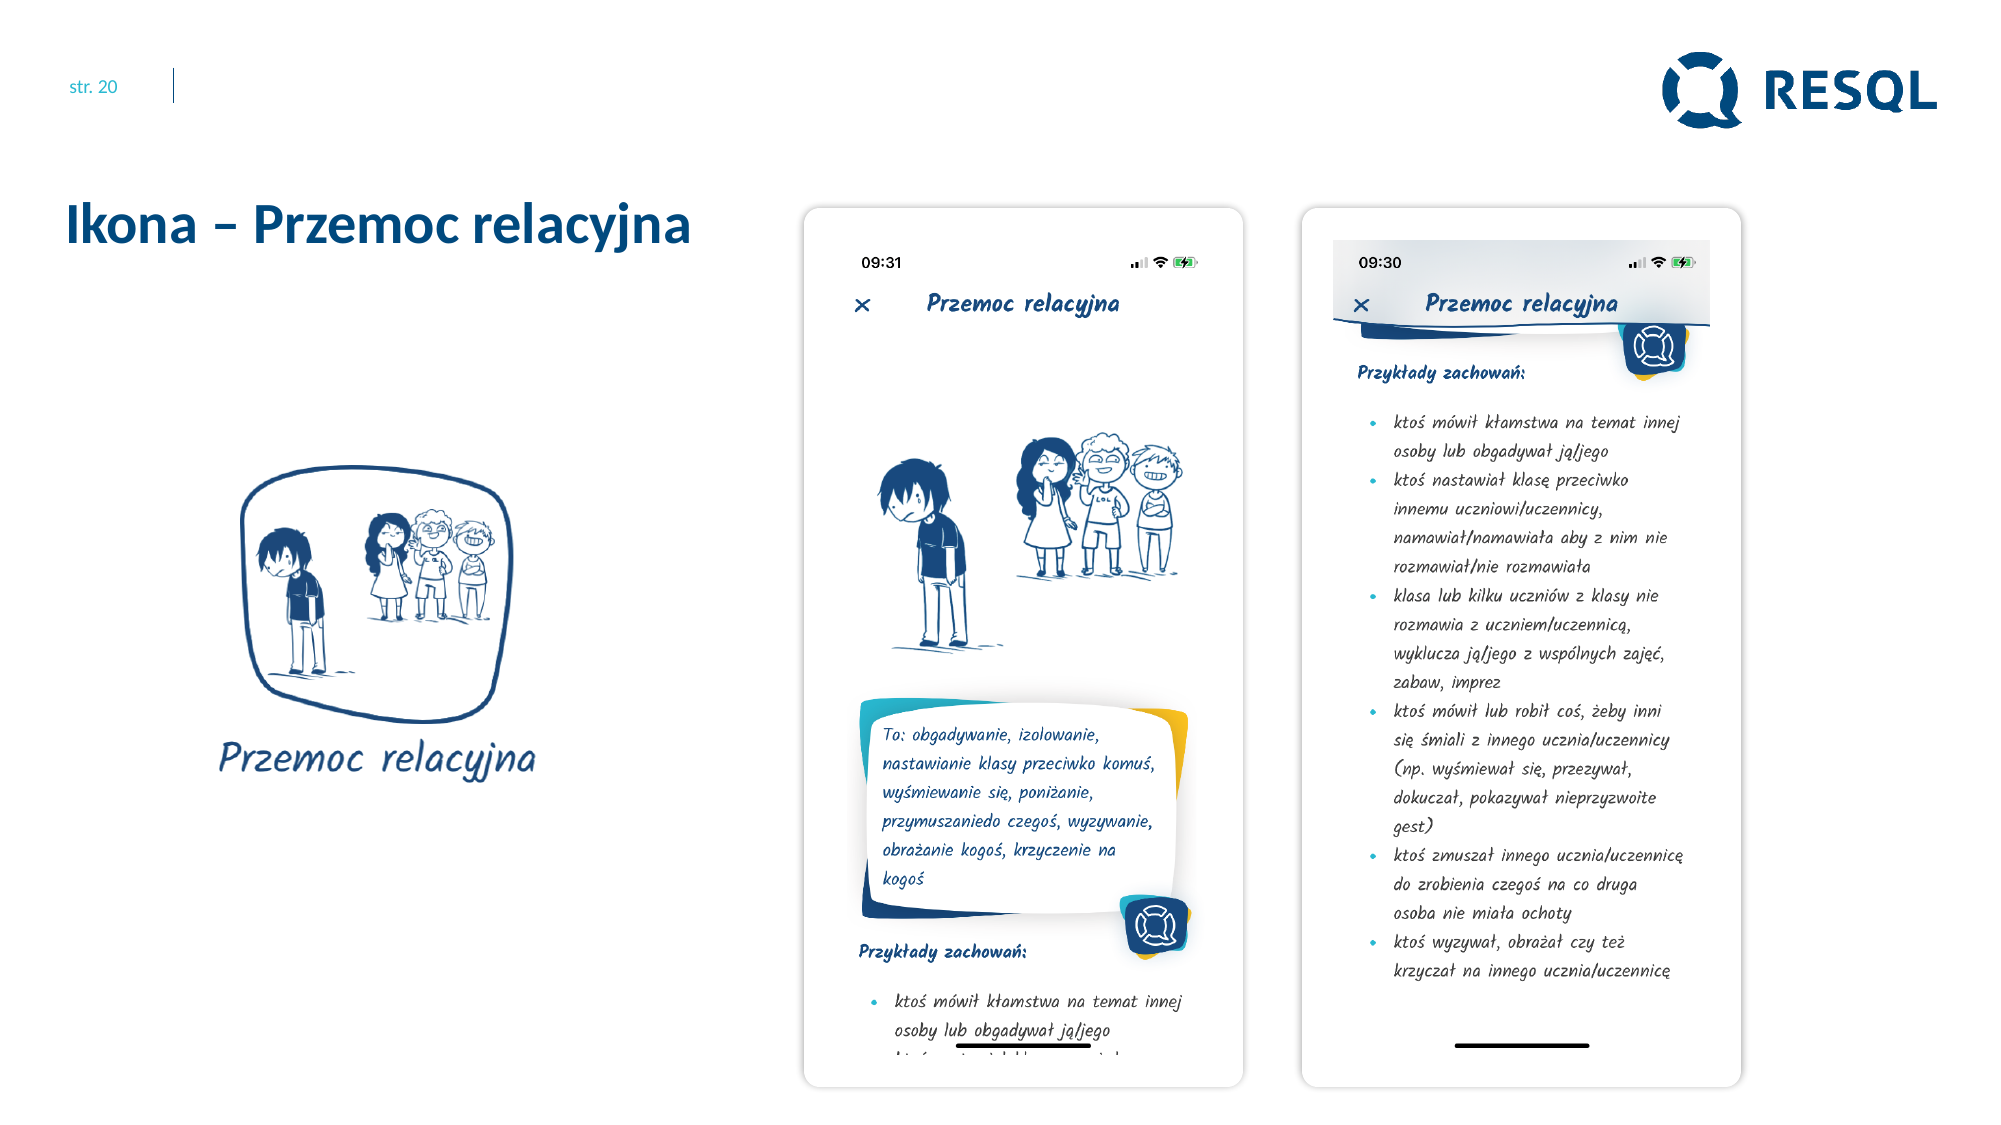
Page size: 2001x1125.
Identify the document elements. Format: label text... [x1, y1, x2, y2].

slide_number str. 20 [64, 67, 159, 104]
title Ikona – Przemoc relacyjna [64, 185, 1577, 249]
picture [1332, 239, 1710, 1056]
picture [1624, 13, 1974, 166]
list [182, 421, 578, 807]
picture [834, 239, 1212, 1056]
